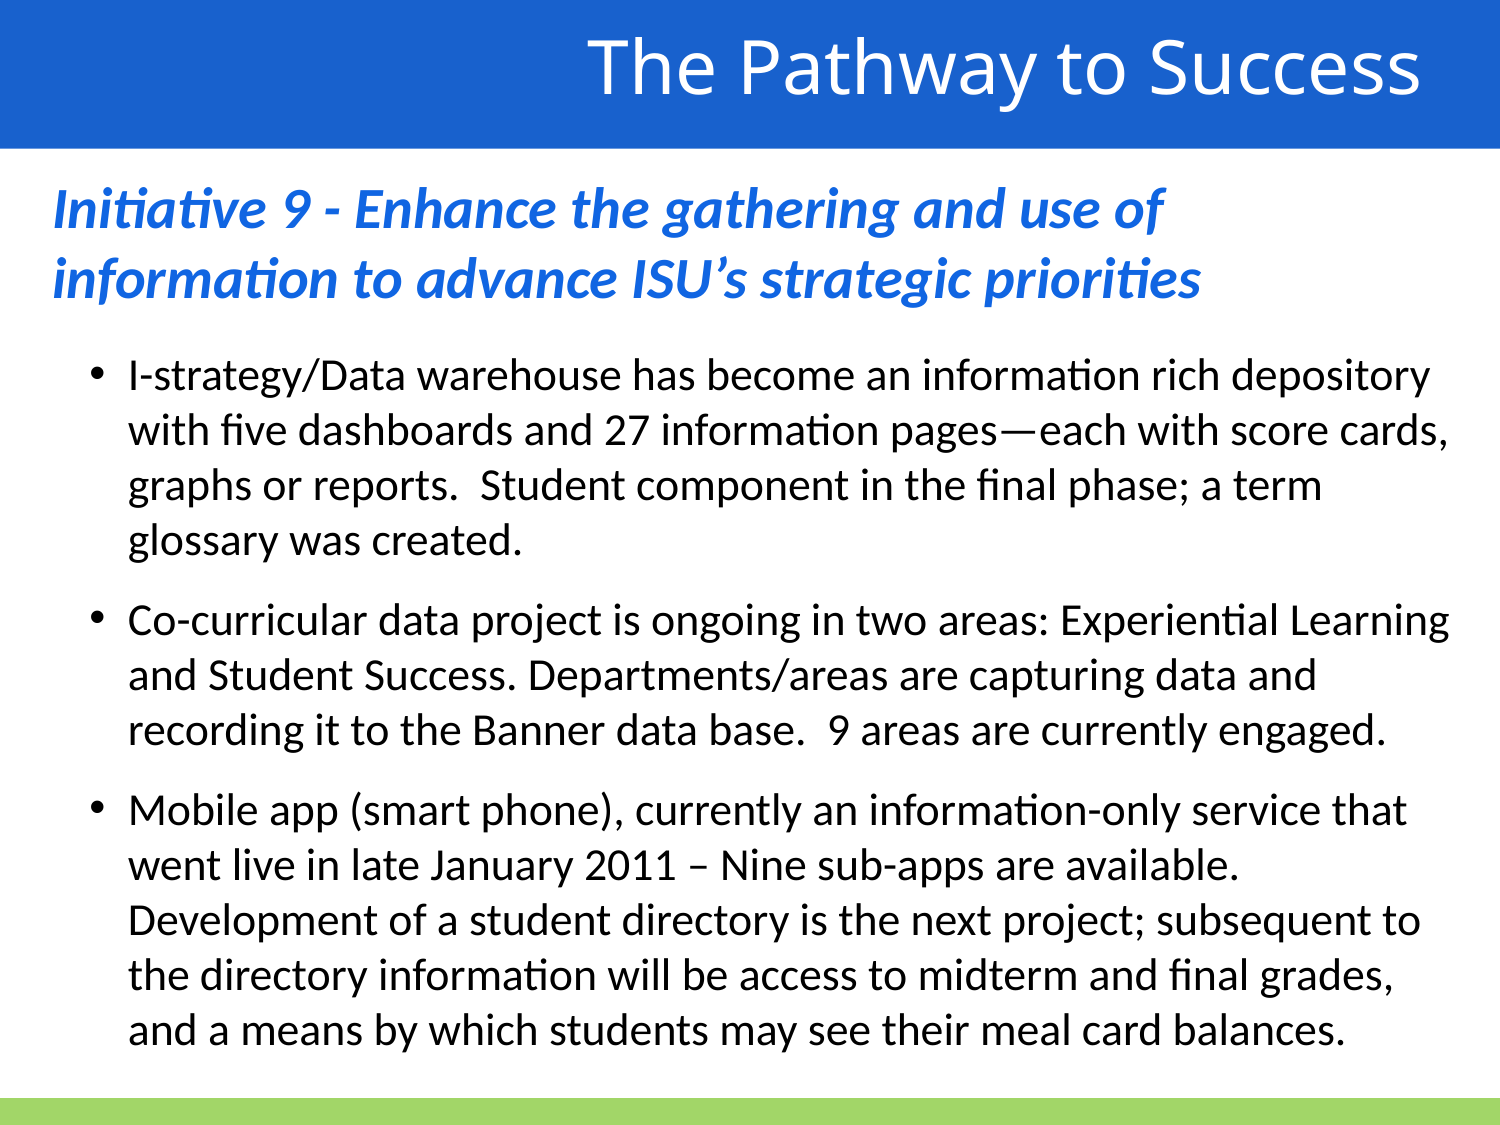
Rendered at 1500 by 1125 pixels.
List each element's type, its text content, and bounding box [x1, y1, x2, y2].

text_box The Pathway to Success [12, 12, 1438, 118]
text_box [0, 0, 1500, 149]
text_box Initiative 9 - Enhance the gathering and use of information to advance ISU’s strategic priorities I-strategy/Data warehouse has become an information rich depository with five dashboards and 27 information pages—each with score cards, graphs or reports. Student component in the final phase; a term glossary was created. Co-curricular data project is ongoing in two areas: Experiential Learning and Student Success. Departments/areas are capturing data and recording it to the Banner data base. 9 areas are currently engaged. Mobile app (smart phone), currently an information-only service that went live in late January 2011 – Nine sub-apps are available. Development of a student directory is the next project; subsequent to the directory information will be access to midterm and final grades, and a means by which students may see their meal card balances. [37, 162, 1475, 1062]
